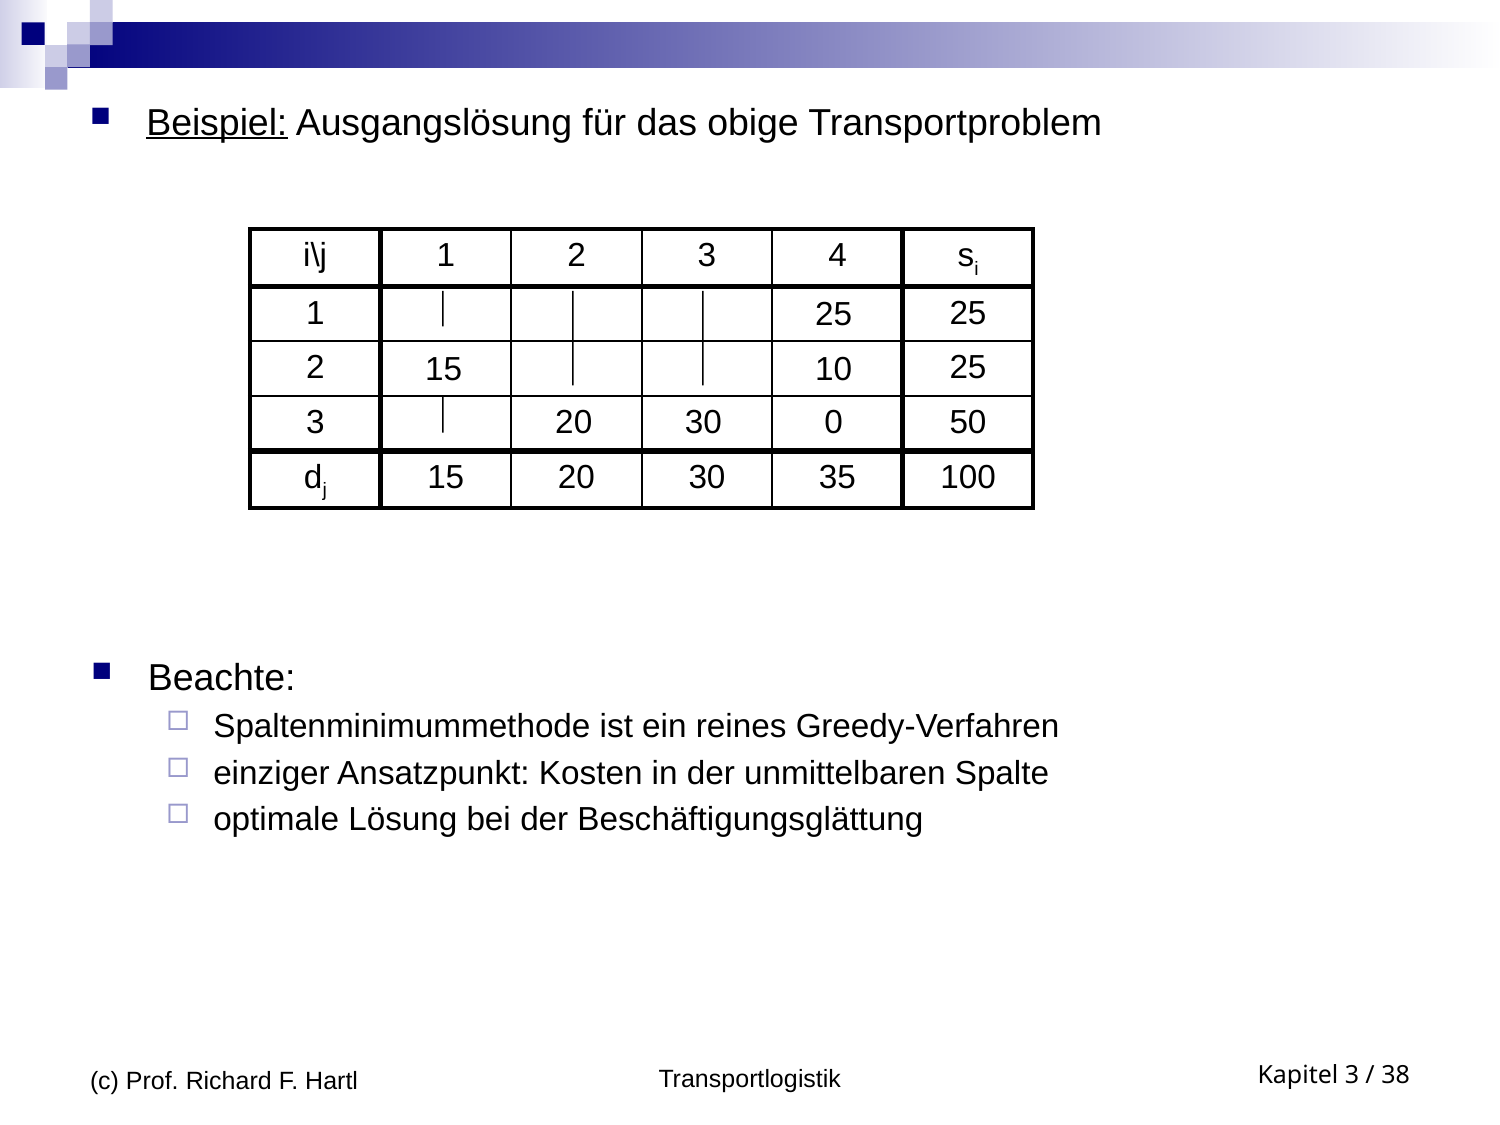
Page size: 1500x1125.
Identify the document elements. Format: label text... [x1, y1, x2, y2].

table_cell 35 [773, 454, 900, 506]
table_cell 15 [383, 454, 510, 506]
table_cell 1 [252, 289, 378, 340]
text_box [643, 290, 764, 455]
slide_number Kapitel 3 / 38 [1074, 1025, 1425, 1100]
table_cell [689, 22, 693, 67]
table_header 3 [643, 231, 771, 284]
table_cell [894, 342, 900, 395]
table_cell [630, 289, 641, 294]
list Beispiel: Ausgangslösung für das obige Transportproblem [75, 90, 1425, 161]
table_cell 3 [252, 397, 378, 448]
text_box 0 [773, 385, 894, 454]
text_box 10 [773, 337, 894, 385]
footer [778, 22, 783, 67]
table_cell 50 [905, 397, 1031, 448]
table_header i\j [252, 231, 378, 284]
table_cell 100 [905, 454, 1031, 506]
table_cell [383, 438, 508, 448]
table_cell [894, 397, 900, 448]
table_header 1 [383, 231, 510, 284]
table_cell dj [252, 454, 378, 506]
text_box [383, 290, 504, 433]
table_header 4 [773, 231, 900, 284]
table_cell [500, 289, 510, 294]
table_cell 25 [905, 289, 1031, 340]
table_header 2 [512, 231, 641, 284]
text_box Beachte: Spaltenminimummethode ist ein reines Greedy-Verfahren einziger Ansatzpunkt: Kosten in der unmittelbaren Spalte optimale Lösung bei der Beschäftigungsglättung [76, 645, 1427, 870]
text_box 25 [773, 278, 894, 337]
footer Transportlogistik [512, 1025, 988, 1100]
table_cell [894, 289, 900, 340]
table_cell [760, 289, 771, 340]
table_cell 25 [905, 342, 1031, 395]
table_header si [905, 231, 1031, 284]
slide_number (c) Prof. Richard F. Hartl [75, 1024, 425, 1103]
table_cell 20 [512, 457, 641, 506]
table_cell 30 [643, 454, 771, 506]
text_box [513, 290, 634, 455]
table_cell 2 [252, 342, 378, 395]
